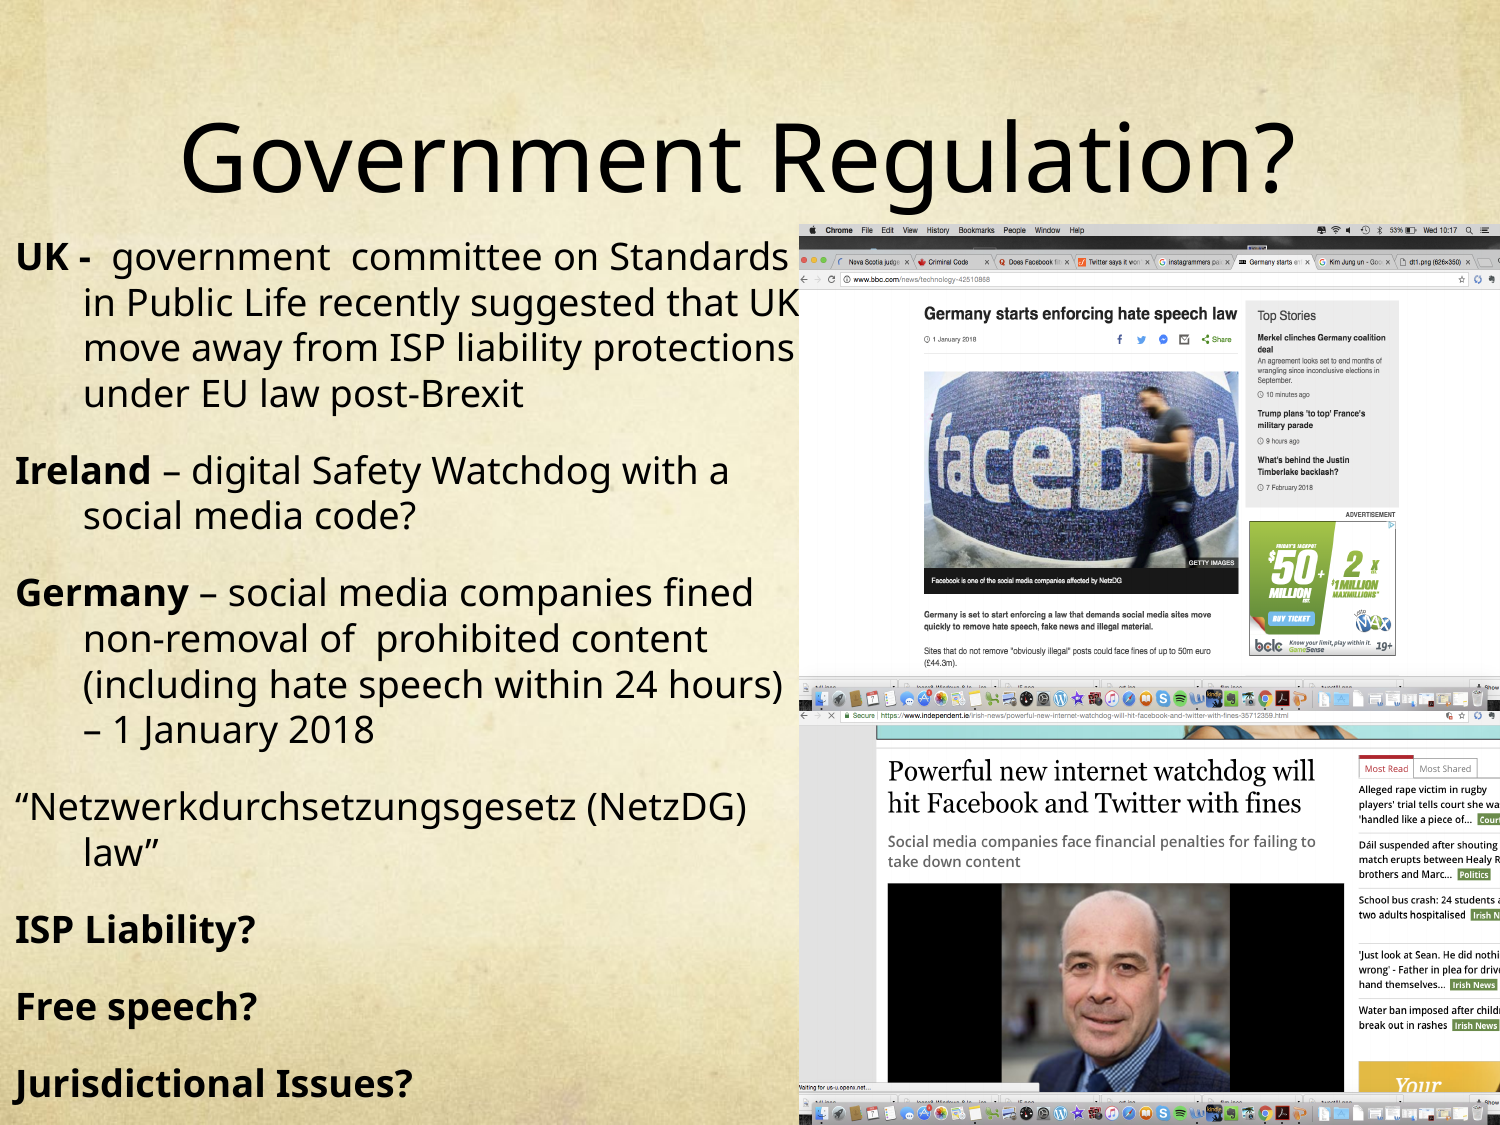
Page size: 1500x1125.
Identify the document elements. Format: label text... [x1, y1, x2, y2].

picture [0, 0, 1500, 1125]
list UK - government committee on Standards in Public Life recently suggested that UK move away from ISP liability protections under EU law post-Brexit Ireland – digital Safety Watchdog with a social media code? Germany – social media companies fined non-removal of prohibited content (including hate speech within 24 hours) – 1 January 2018 “Netzwerkdurchsetzungsgesetz (NetzDG) law” ISP Liability? Free speech? Jurisdictional Issues? [0, 224, 790, 1125]
title Government Regulation? [150, 82, 1350, 224]
